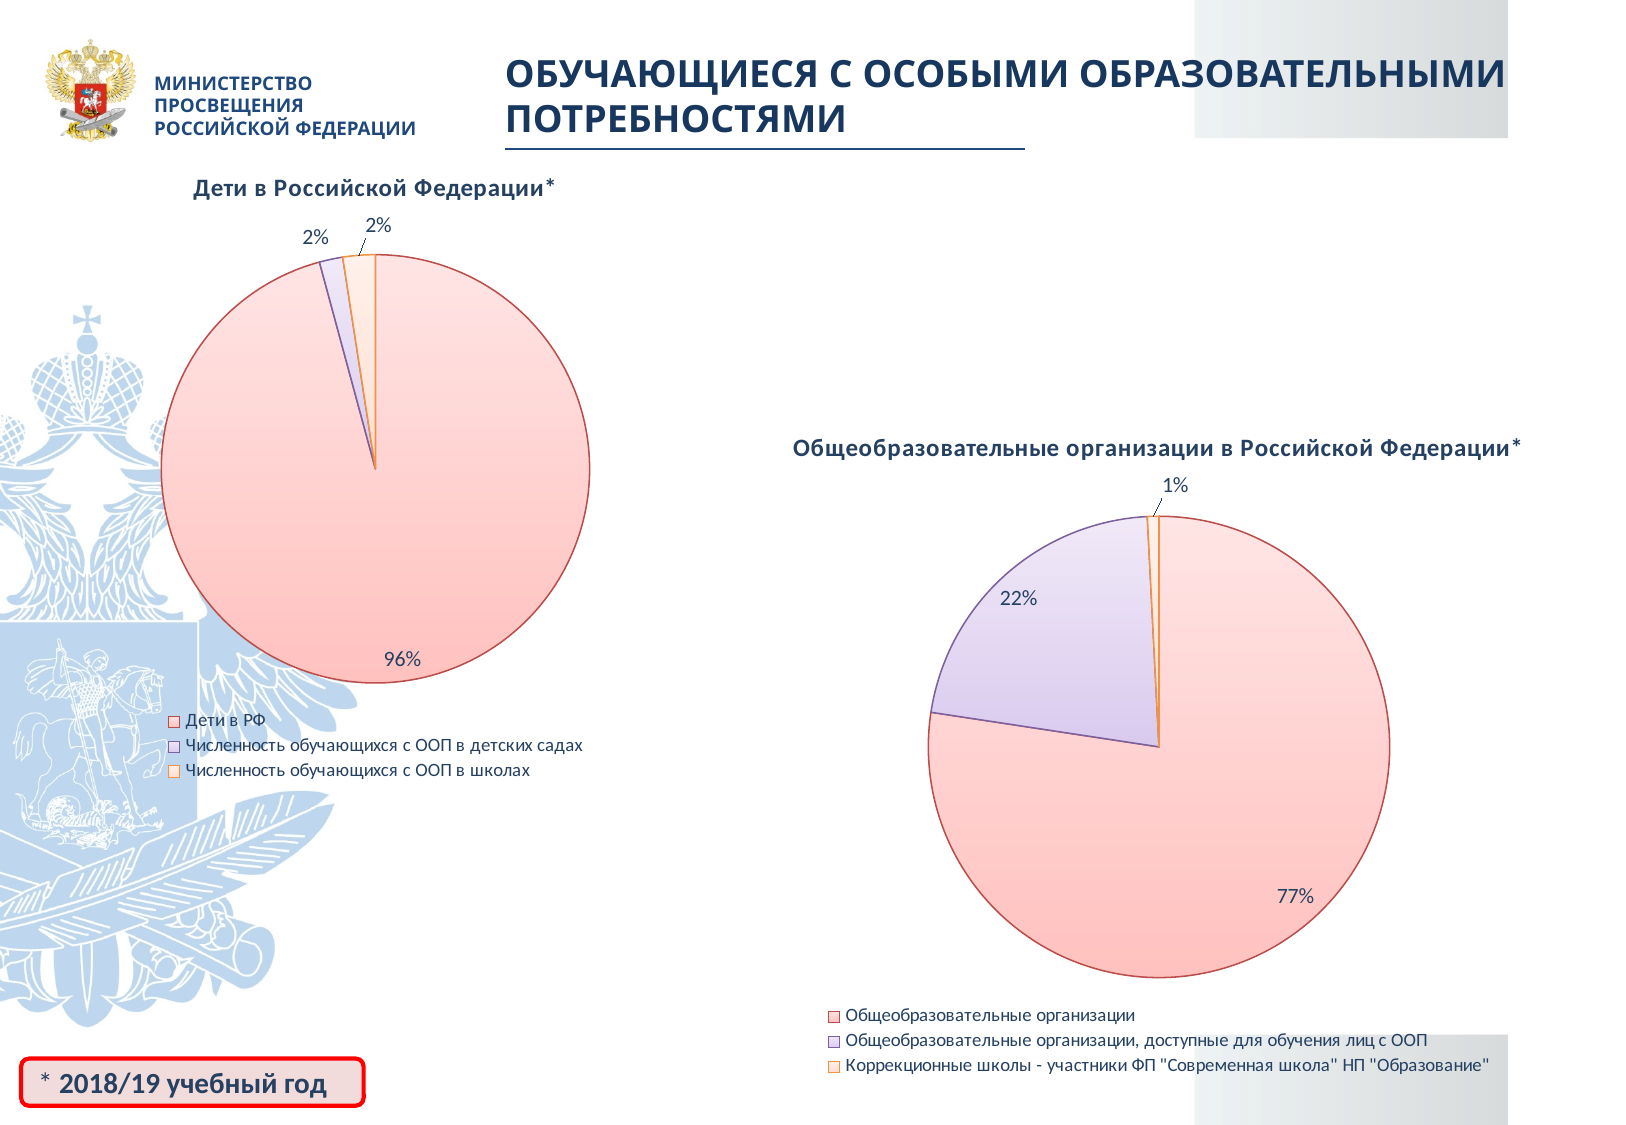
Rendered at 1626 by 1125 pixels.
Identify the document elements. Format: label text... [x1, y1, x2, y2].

picture [150, 64, 388, 148]
picture [0, 0, 1626, 1125]
chart [0, 148, 1624, 1083]
text_box МИНИСТЕРСТВО ПРОСВЕЩЕНИЯ РОССИЙСКОЙ ФЕДЕРАЦИИ [139, 0, 470, 147]
picture [0, 0, 139, 148]
text_box * 2018/19 учебный год [18, 1056, 366, 1108]
text_box ОБУЧАЮЩИЕСЯ С ОСОБЫМИ ОБРАЗОВАТЕЛЬНЫМИ ПОТРЕБНОСТЯМИ [490, 42, 1557, 149]
